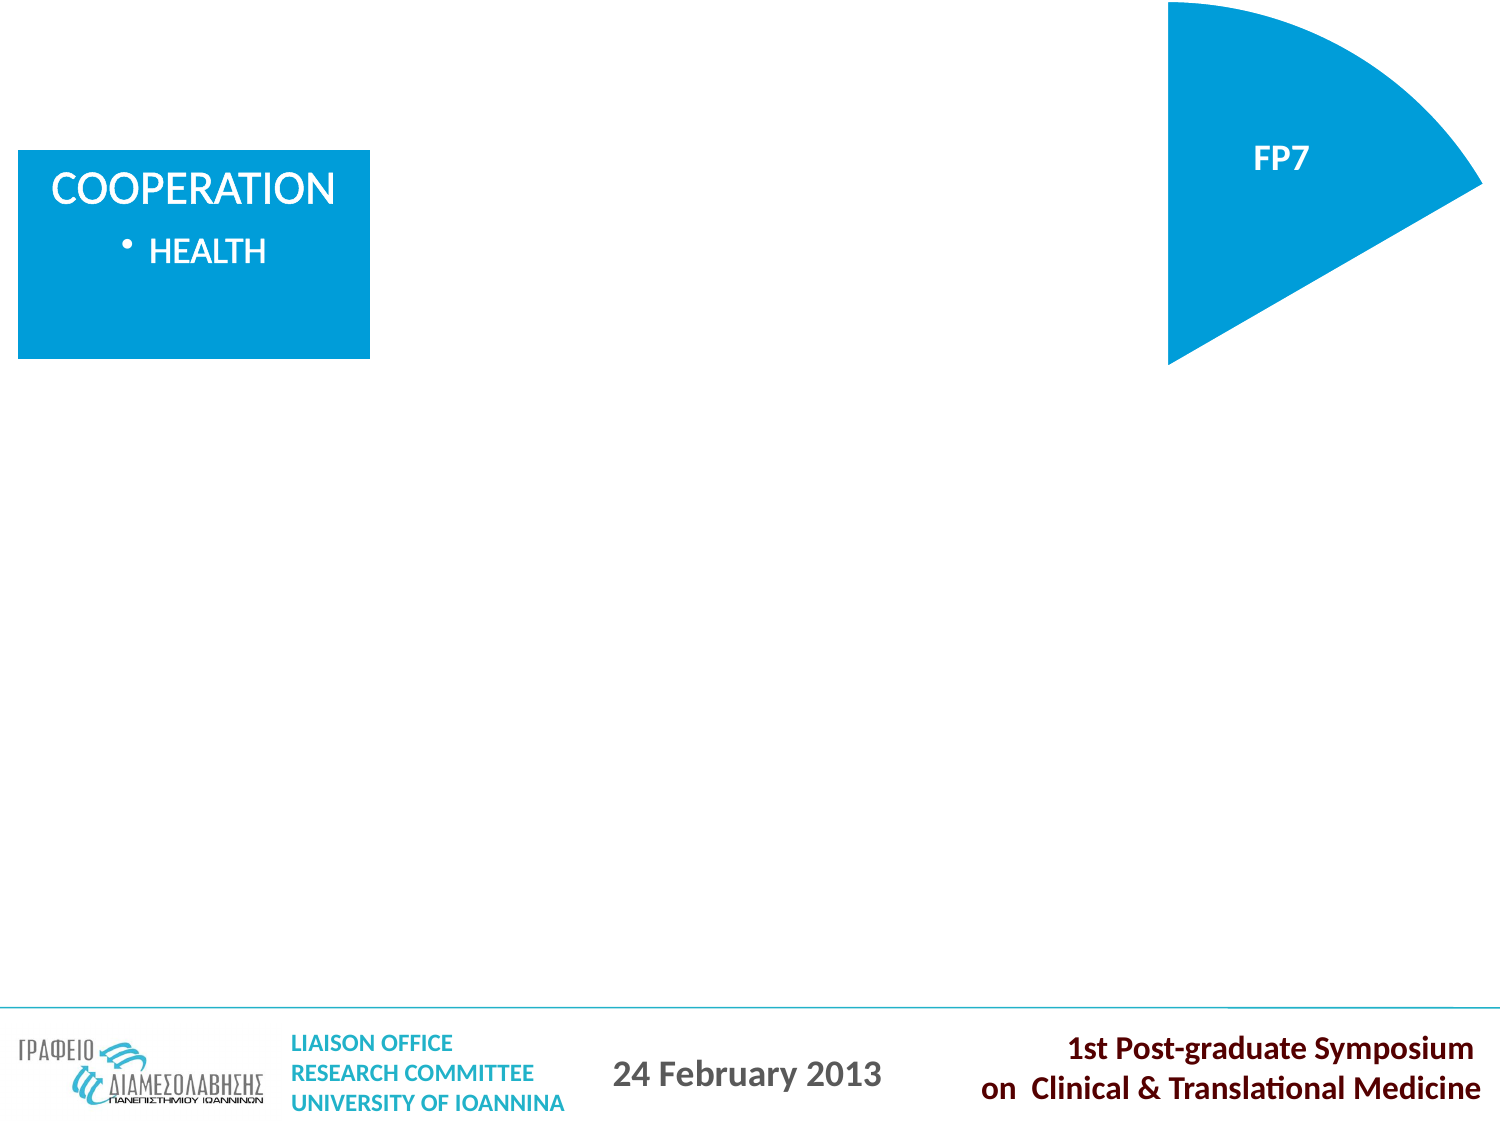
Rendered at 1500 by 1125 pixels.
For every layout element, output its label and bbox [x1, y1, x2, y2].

text_box [15, 147, 373, 362]
text_box [796, 0, 1500, 739]
picture [0, 1023, 282, 1121]
